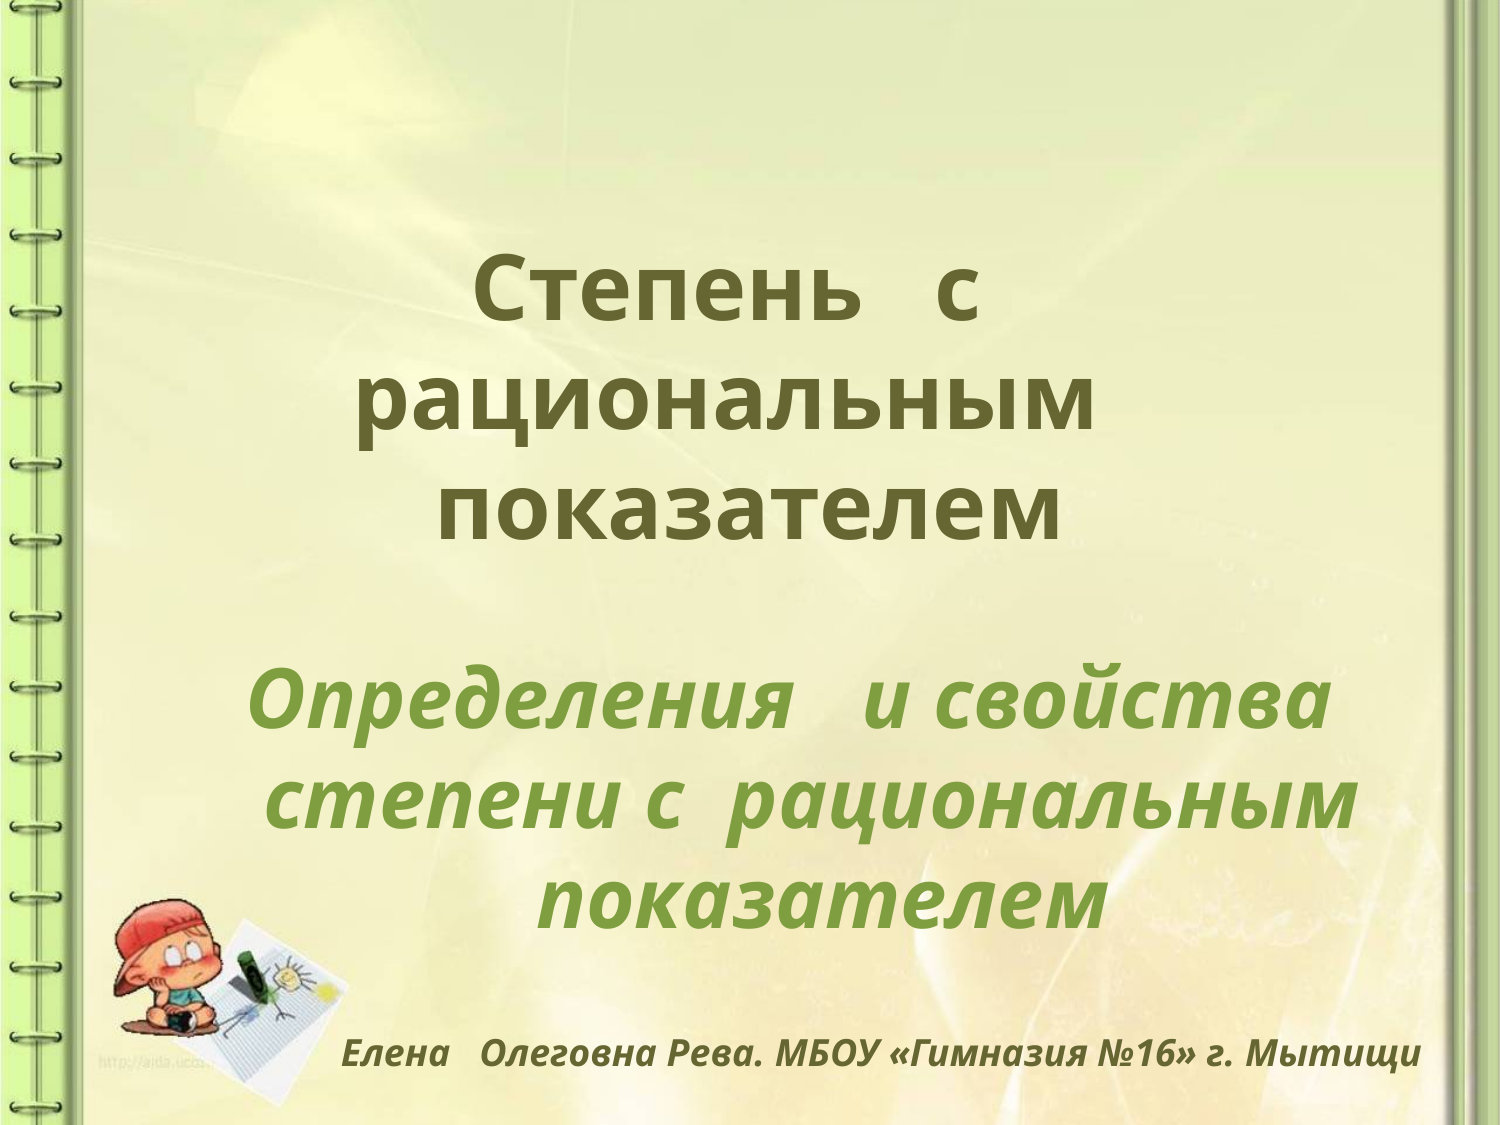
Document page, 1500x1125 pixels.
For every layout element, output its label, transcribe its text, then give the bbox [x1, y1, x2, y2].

subtitle Определения и свойства степени с рациональным показателем [224, 637, 1377, 988]
title Степень с рациональным показателем [112, 196, 1388, 591]
text_box Елена Олеговна Рева. МБОУ «Гимназия №16» г. Мытищи [325, 1021, 1438, 1082]
picture [0, 0, 1500, 1125]
